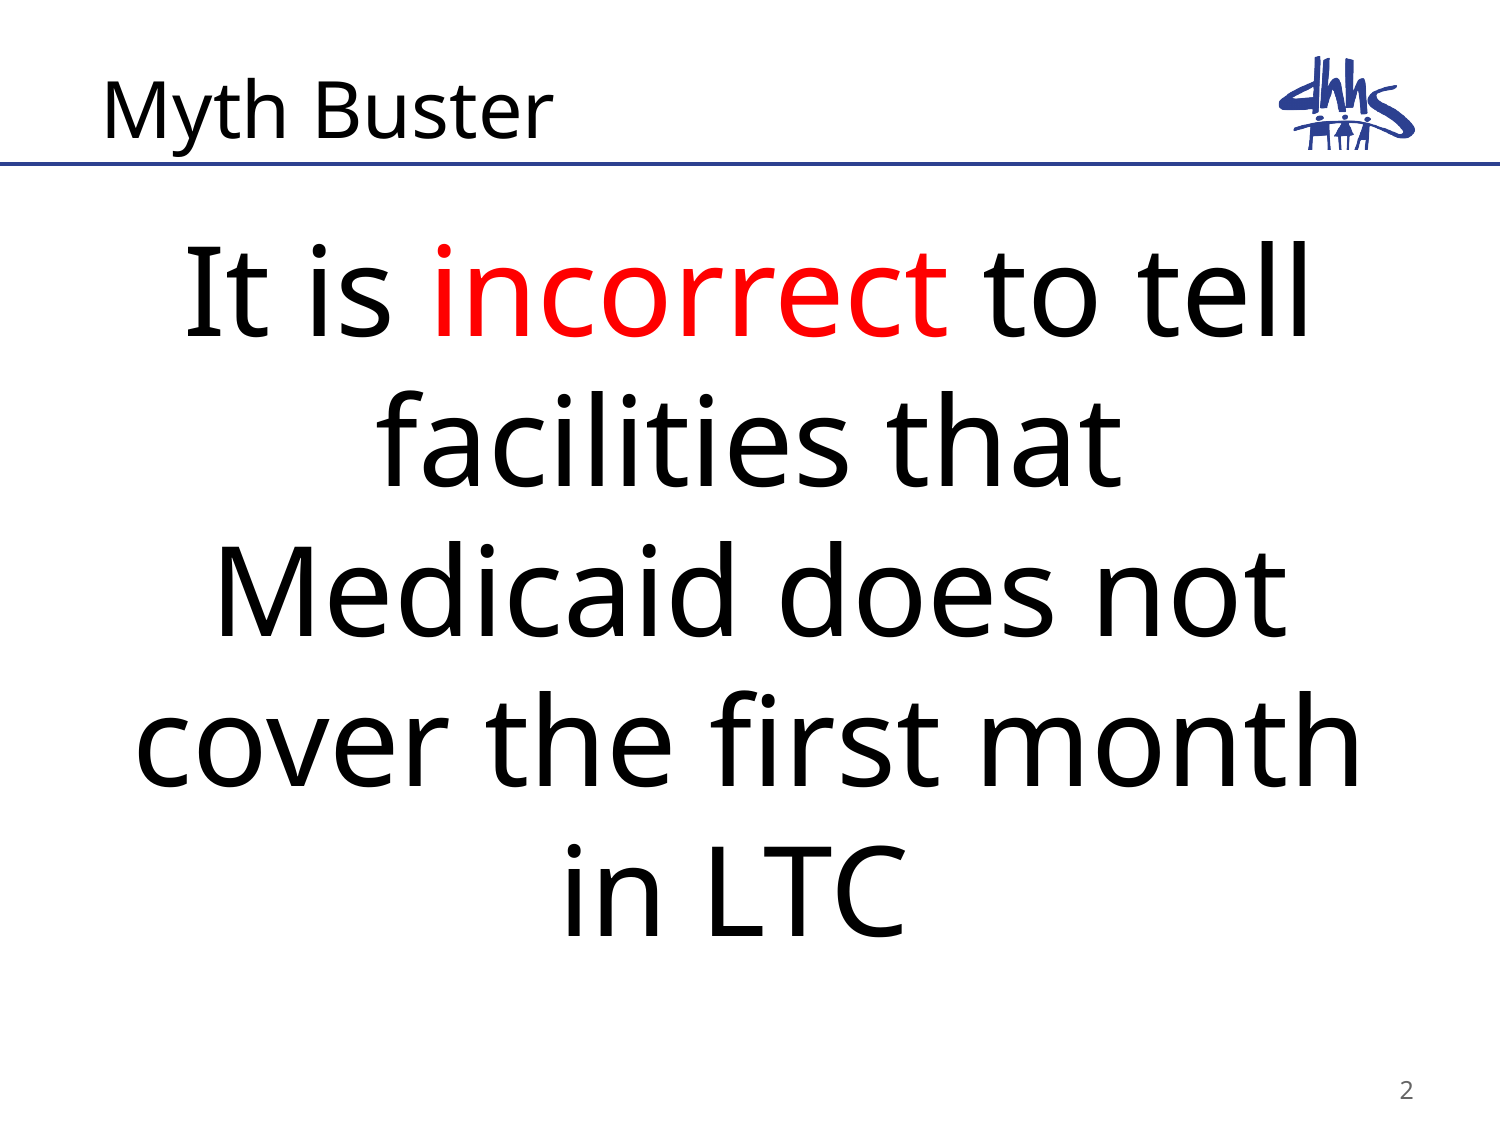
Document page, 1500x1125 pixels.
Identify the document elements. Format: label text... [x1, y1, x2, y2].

list It is incorrect to tell facilities that Medicaid does not cover the first month in LTC [87, 204, 1413, 1025]
title Myth Buster [85, 31, 1271, 182]
picture [1278, 56, 1437, 150]
